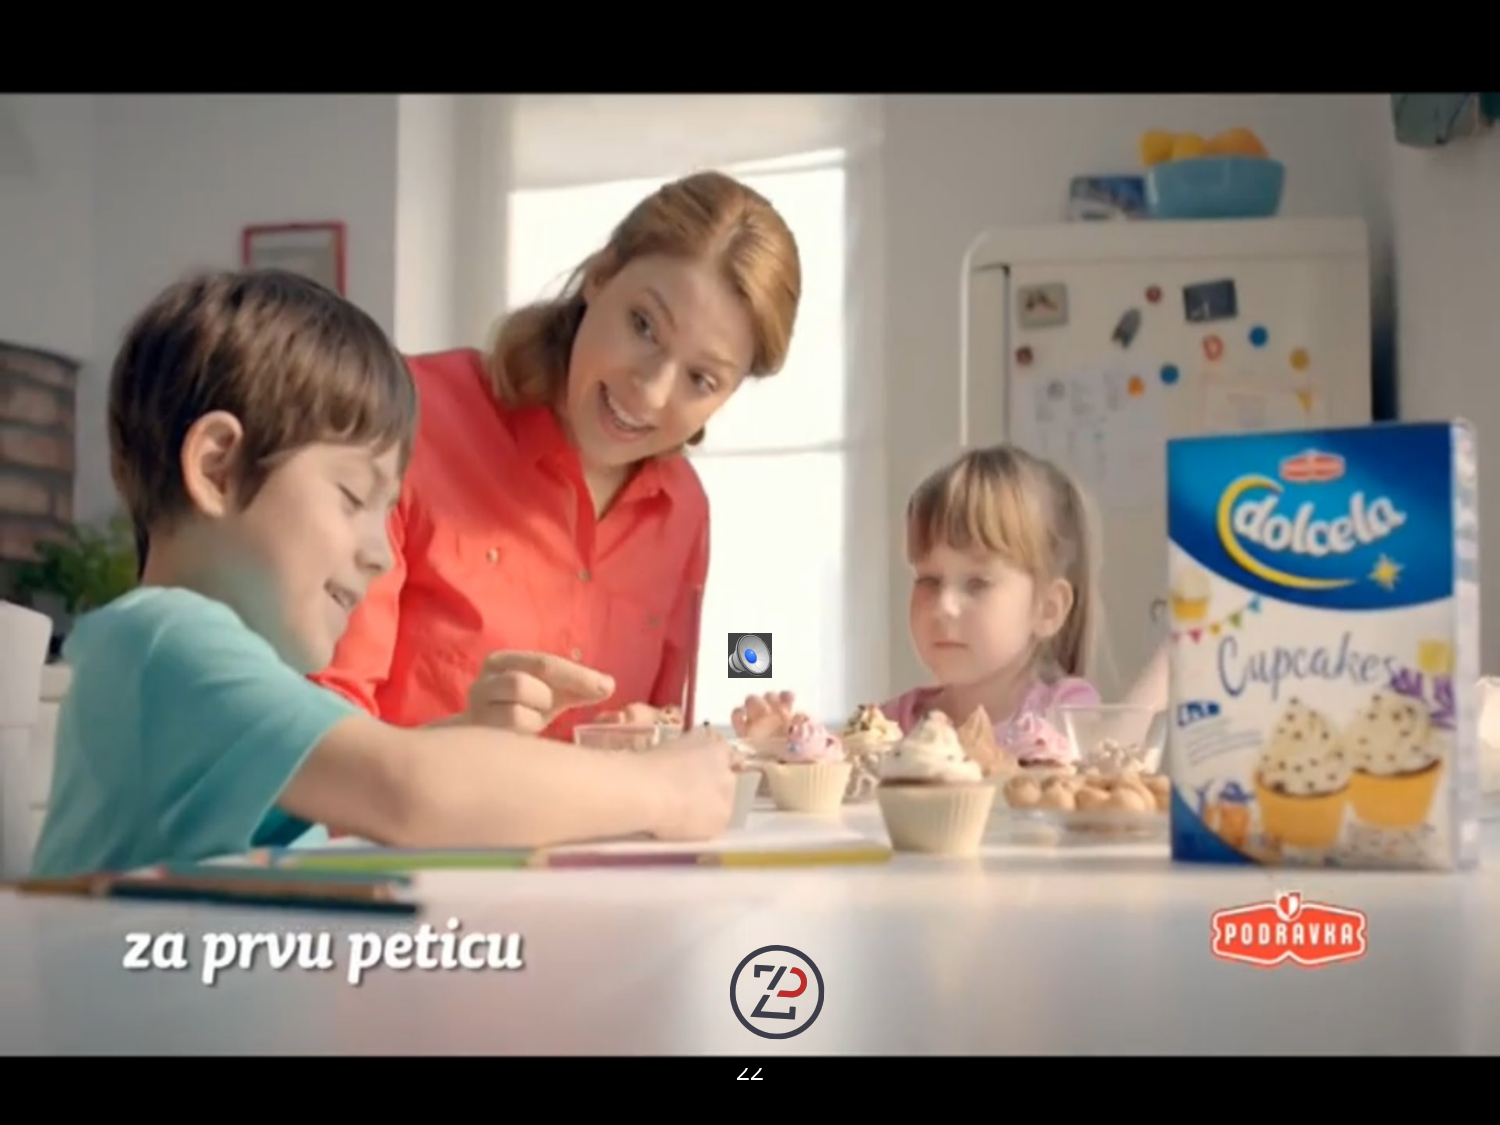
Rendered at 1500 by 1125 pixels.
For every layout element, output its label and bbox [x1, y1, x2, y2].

picture [0, 82, 1500, 1068]
list [726, 632, 774, 679]
